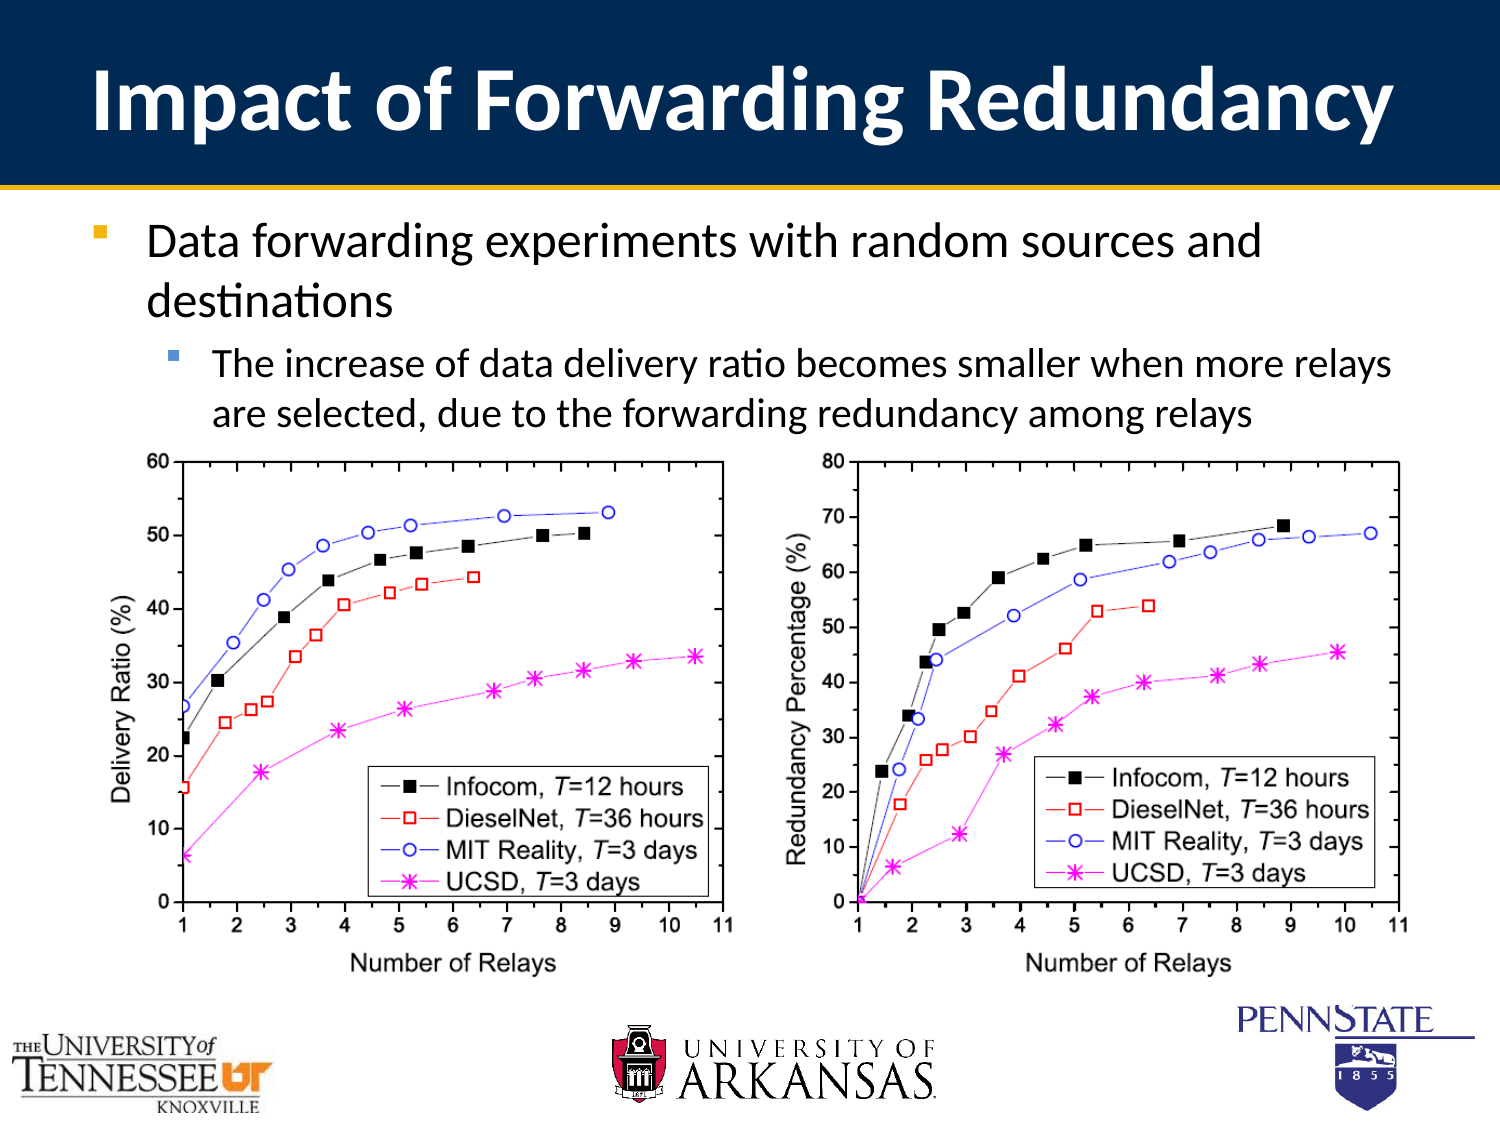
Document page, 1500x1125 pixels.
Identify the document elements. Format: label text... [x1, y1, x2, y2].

picture [87, 449, 1475, 1111]
picture [12, 1033, 275, 1113]
list Data forwarding experiments with random sources and destinations The increase of data delivery ratio becomes smaller when more relays are selected, due to the forwarding redundancy among relays [75, 200, 1425, 1025]
title Impact of Forwarding Redundancy [75, 0, 1425, 188]
picture [612, 1025, 936, 1103]
